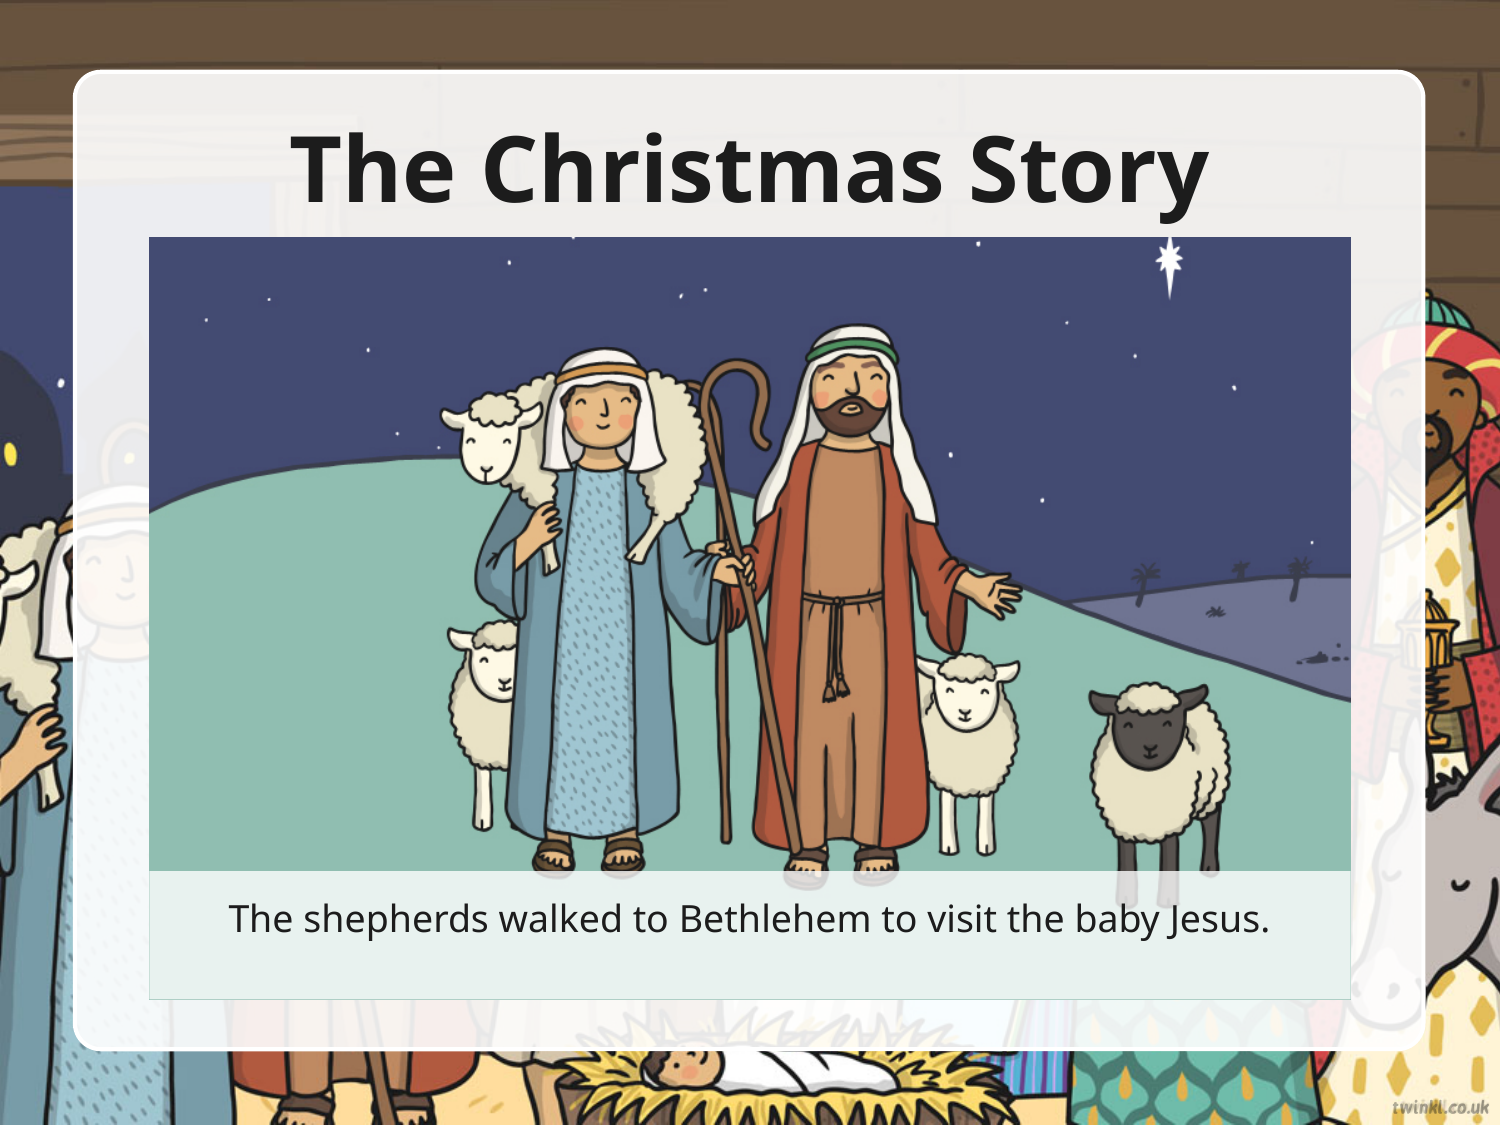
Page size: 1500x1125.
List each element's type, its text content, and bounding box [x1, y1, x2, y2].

picture [0, 0, 1500, 1125]
text_box The Christmas Story [274, 103, 1226, 229]
